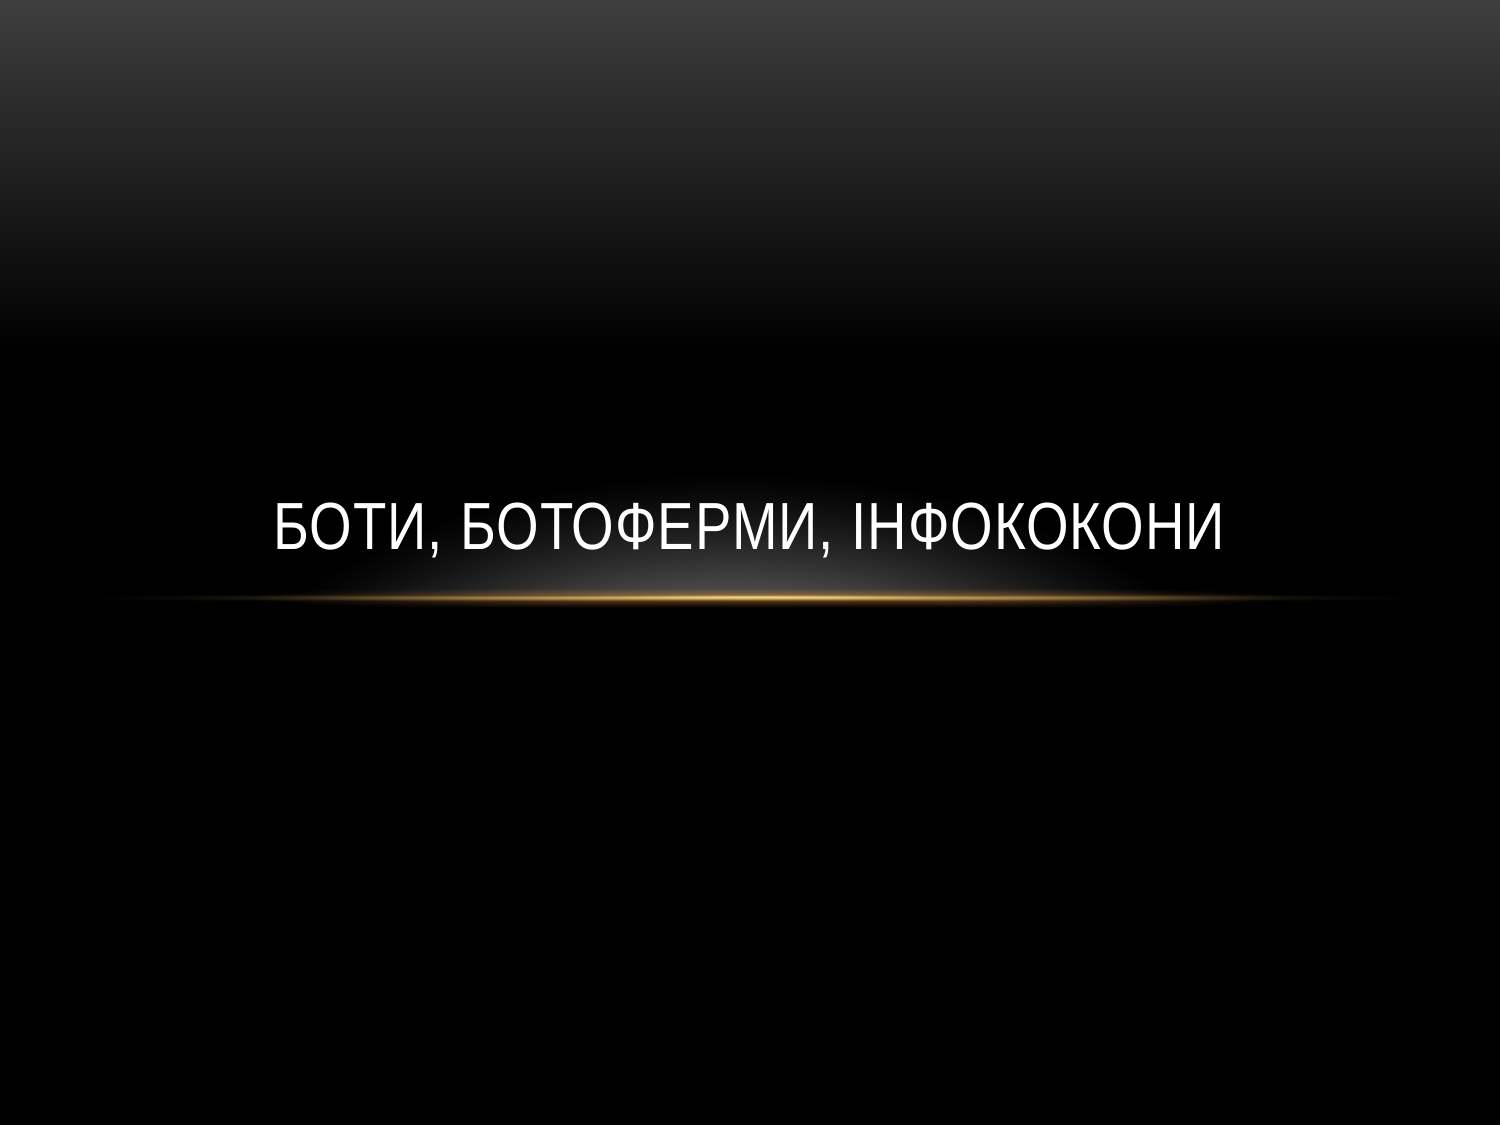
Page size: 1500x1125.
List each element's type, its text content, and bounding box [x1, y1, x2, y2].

picture [0, 0, 1500, 750]
title Боти, ботоферми, інфококони [112, 329, 1388, 571]
